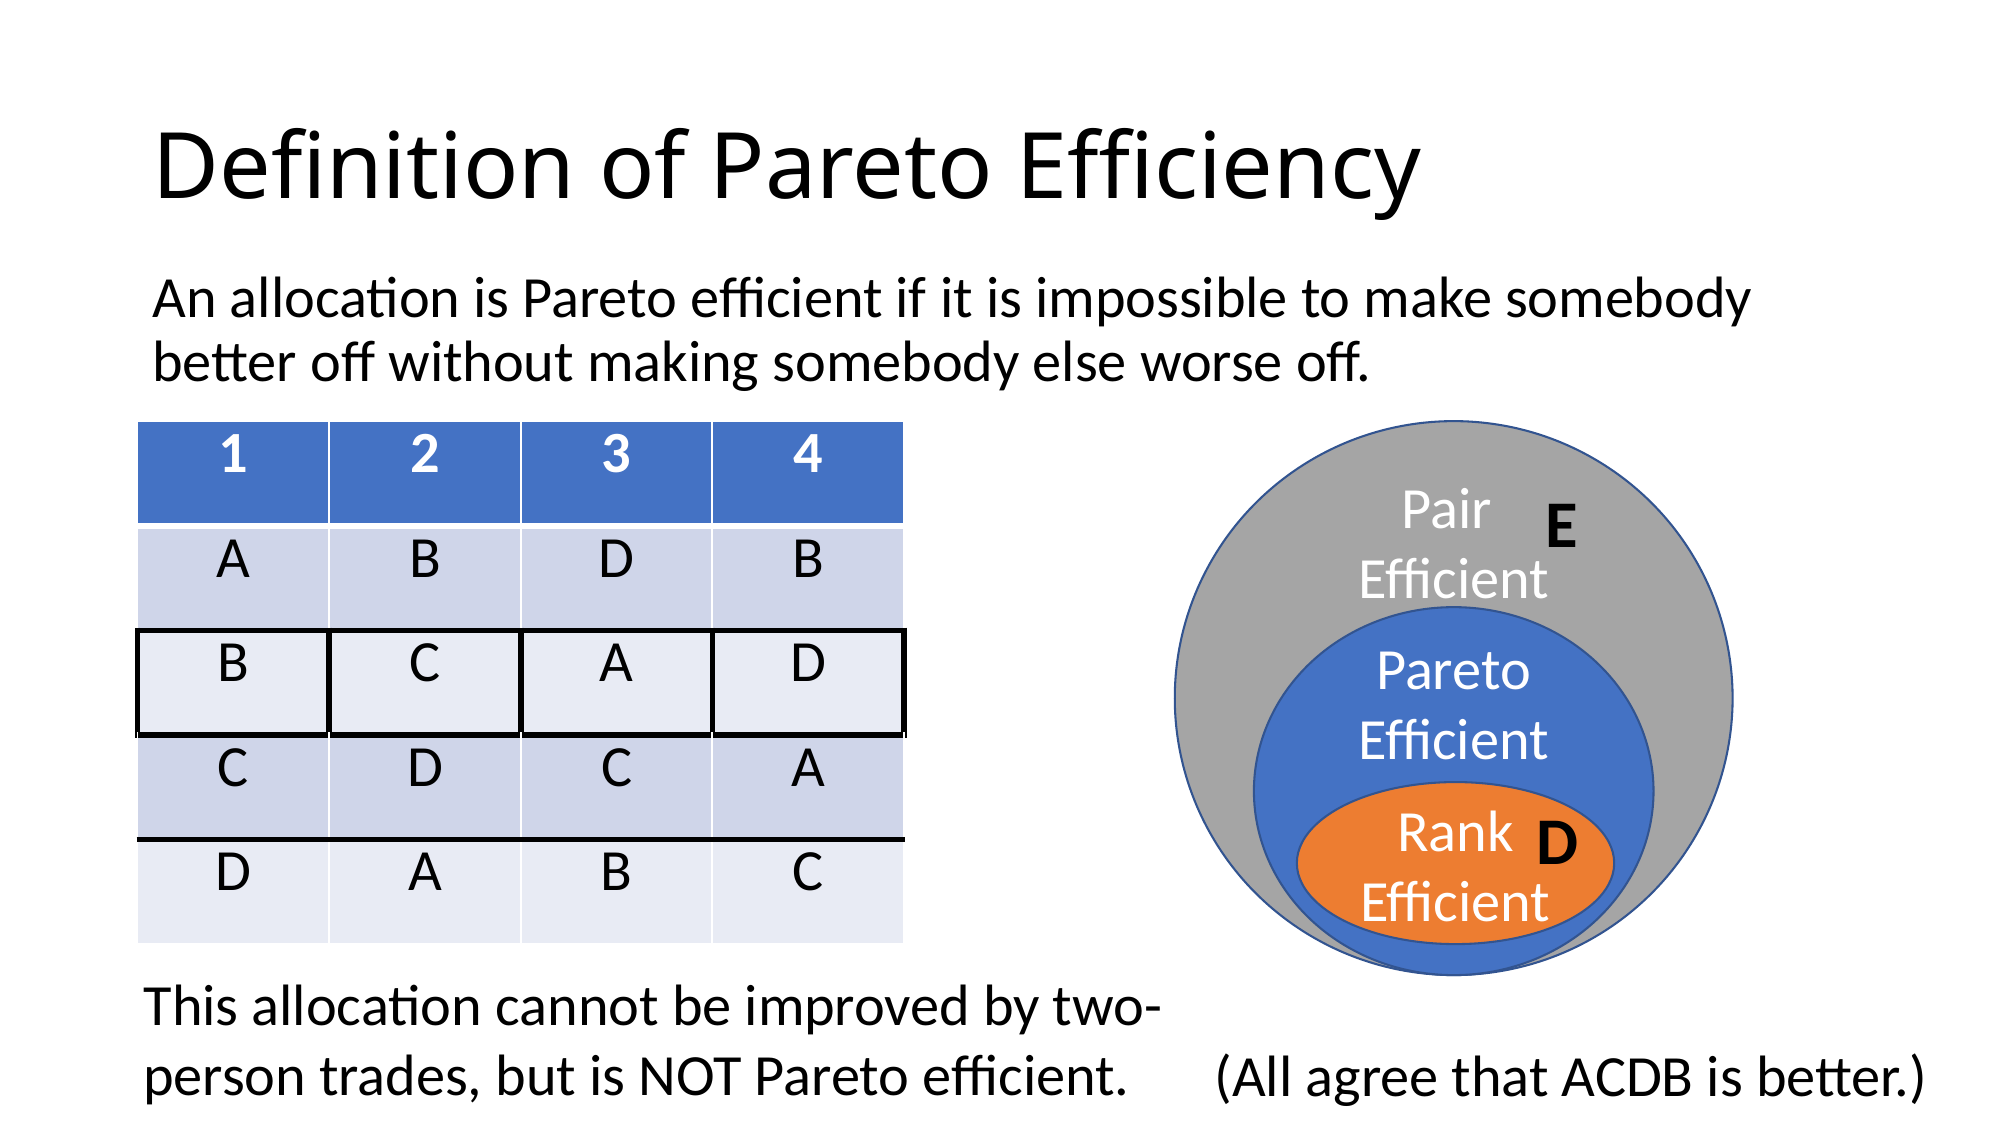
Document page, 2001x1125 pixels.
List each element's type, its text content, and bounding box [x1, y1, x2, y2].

table_cell D [138, 842, 328, 943]
title Definition of Pareto Efficiency [137, 59, 1863, 260]
table_cell C [332, 633, 518, 732]
table_header 1 [138, 422, 328, 523]
table_cell B [140, 633, 326, 732]
text_box D [1521, 791, 1594, 886]
table_cell D [715, 633, 901, 732]
table_cell A [138, 529, 328, 628]
table_header 2 [330, 422, 520, 523]
table_cell C [522, 738, 711, 837]
text_box E [1530, 473, 1594, 569]
text_box Pareto Efficient [1252, 606, 1655, 977]
table_cell B [330, 529, 520, 628]
table_cell C [713, 842, 903, 943]
text_box (All agree that ACDB is better.) [1199, 1030, 2000, 1116]
table_cell B [522, 842, 711, 943]
table_cell A [524, 633, 710, 732]
table_cell C [138, 738, 328, 837]
table_cell A [330, 842, 520, 943]
table_header 3 [522, 422, 711, 523]
table_header 4 [713, 422, 903, 523]
text_box Pair Efficient [1173, 478, 1734, 973]
text_box This allocation cannot be improved by two-person trades, but is NOT Pareto efficient. [128, 960, 1254, 1115]
table_cell D [330, 738, 520, 837]
list An allocation is Pareto efficient if it is impossible to make somebody better off without making somebody else worse off. [137, 260, 1863, 478]
table_cell A [713, 738, 903, 837]
table_cell D [522, 529, 711, 628]
table_cell B [713, 529, 903, 628]
text_box Rank Efficient [1295, 781, 1616, 946]
